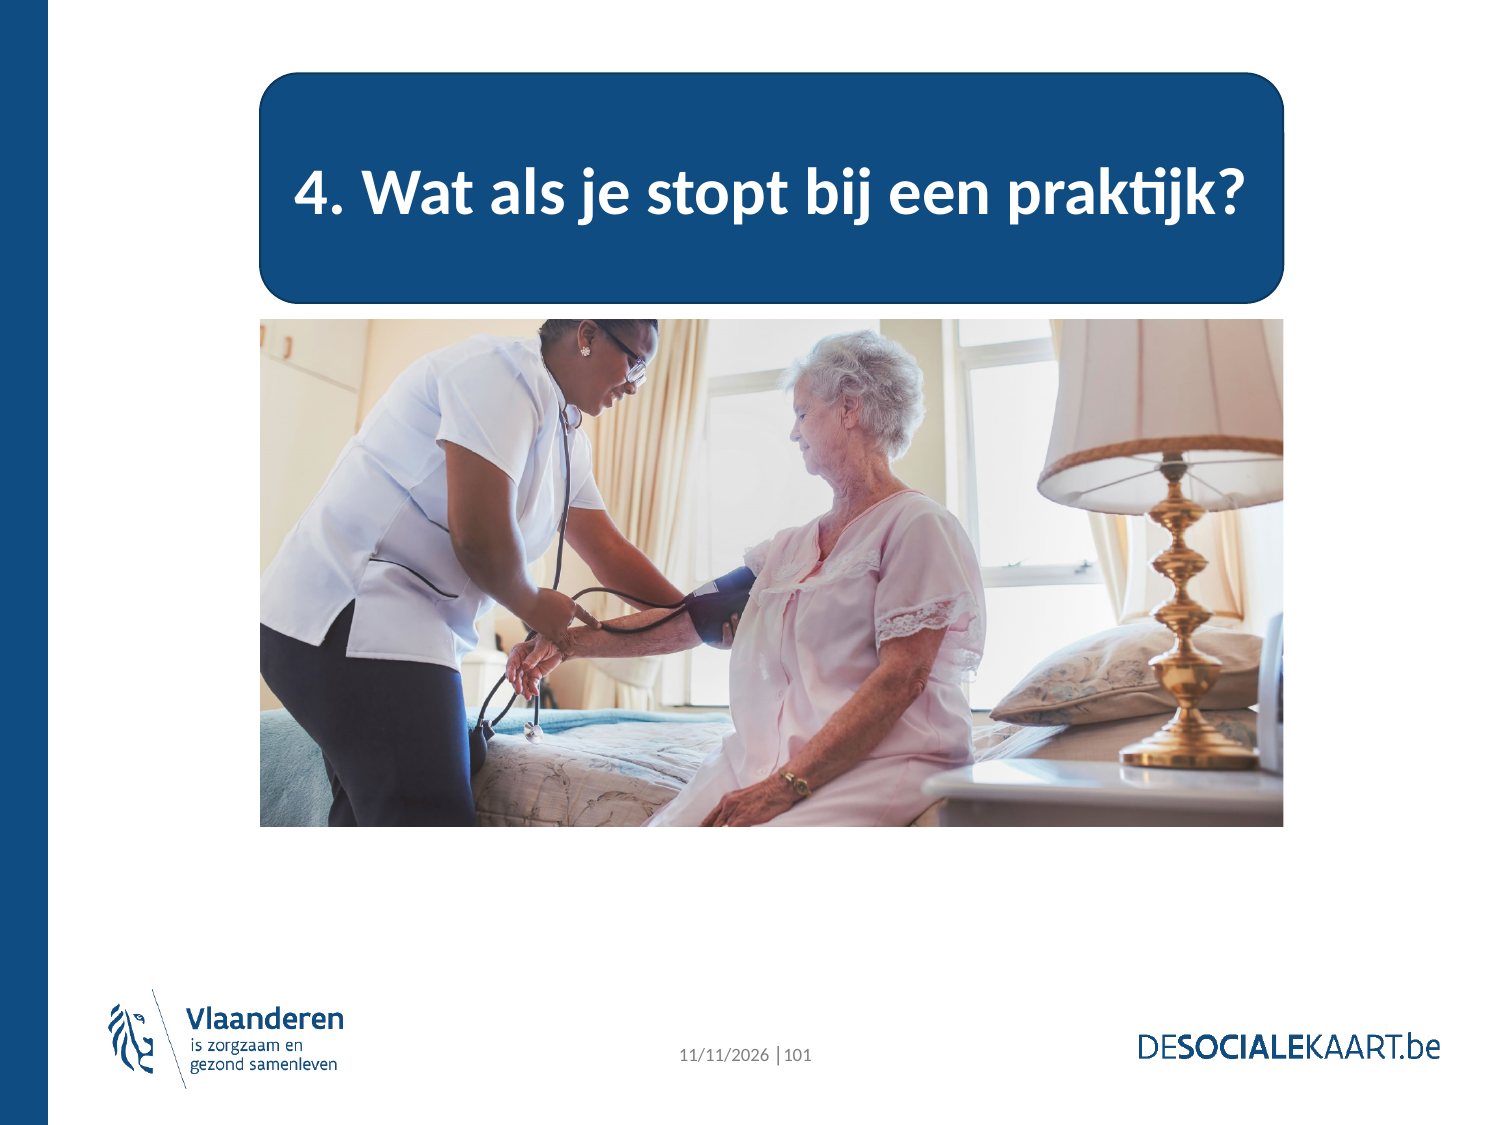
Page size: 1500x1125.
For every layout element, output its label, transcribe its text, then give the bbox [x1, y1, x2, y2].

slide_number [649, 1024, 827, 1084]
text_box 4. Wat als je stopt bij een praktijk? [259, 72, 1285, 304]
picture [108, 989, 343, 1089]
picture [1139, 1032, 1440, 1059]
picture [260, 319, 1284, 827]
